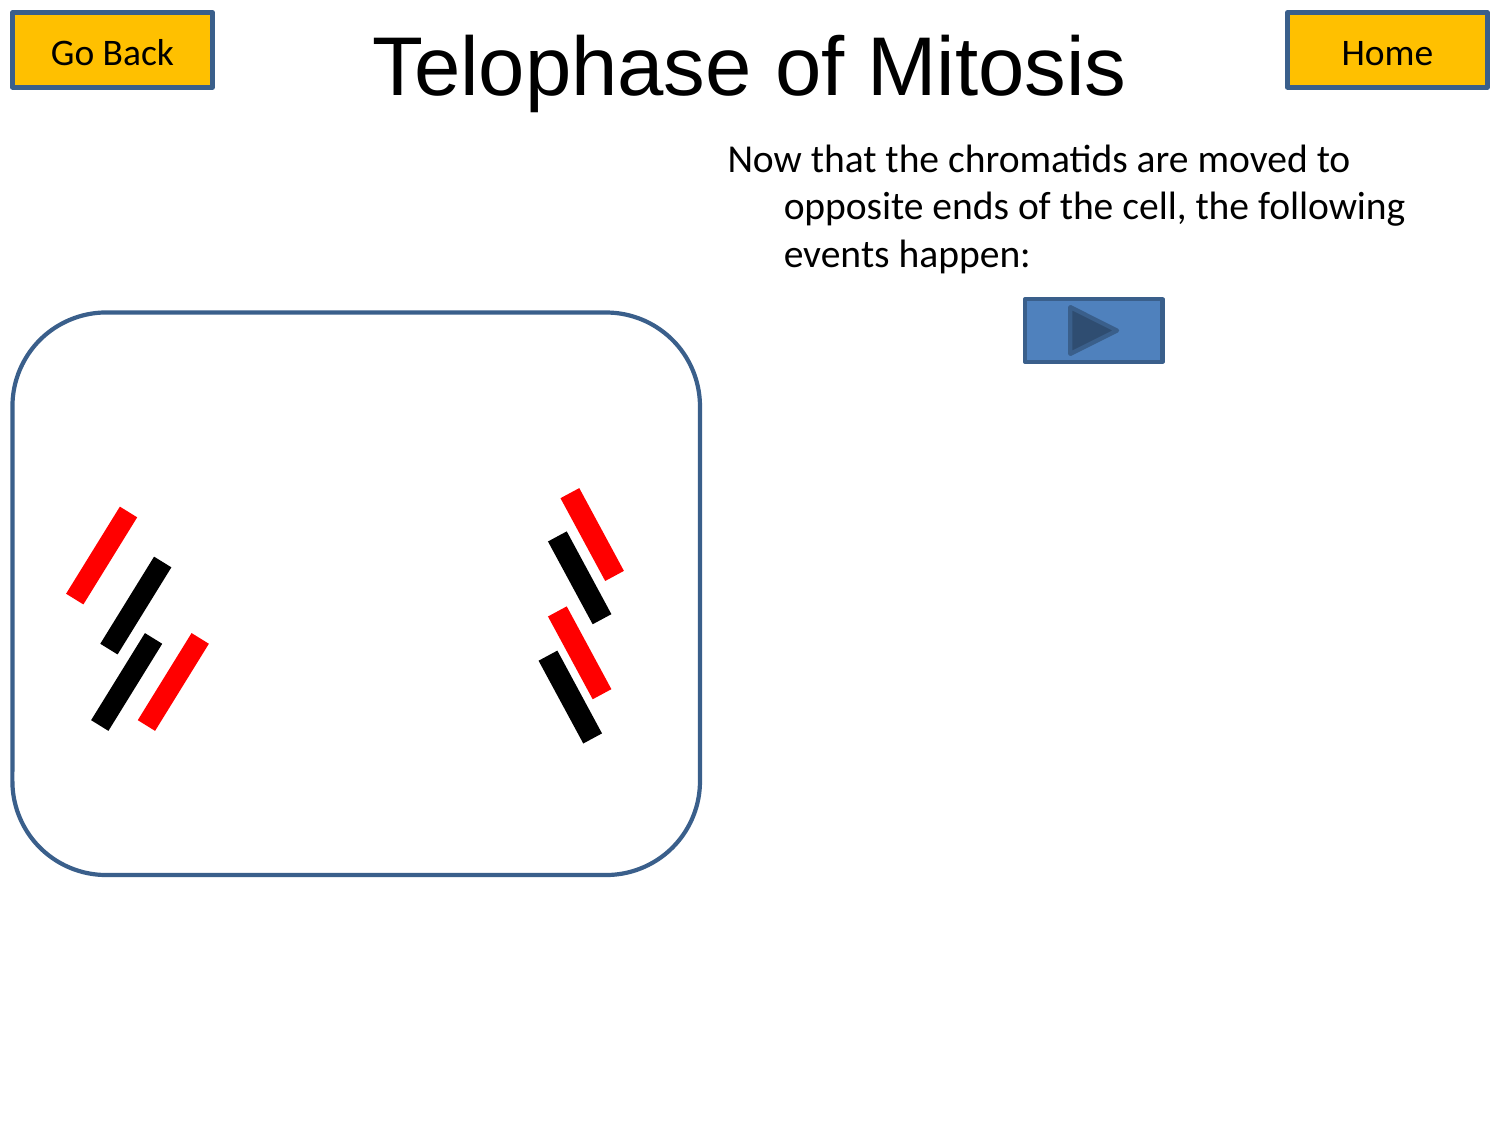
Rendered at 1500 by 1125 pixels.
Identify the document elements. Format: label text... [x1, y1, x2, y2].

text_box [10, 310, 703, 878]
text_box Home [1285, 10, 1490, 90]
text_box [545, 604, 614, 702]
text_box [135, 631, 211, 733]
text_box [64, 504, 140, 607]
text_box [558, 486, 626, 583]
text_box [98, 554, 174, 657]
text_box [89, 631, 165, 733]
text_box [1023, 297, 1165, 364]
list Now that the chromatids are moved to opposite ends of the cell, the following events happen: [712, 125, 1500, 1125]
text_box [536, 648, 605, 746]
text_box [545, 529, 614, 627]
title Telophase of Mitosis [212, 0, 1288, 164]
text_box Go Back [10, 10, 215, 90]
